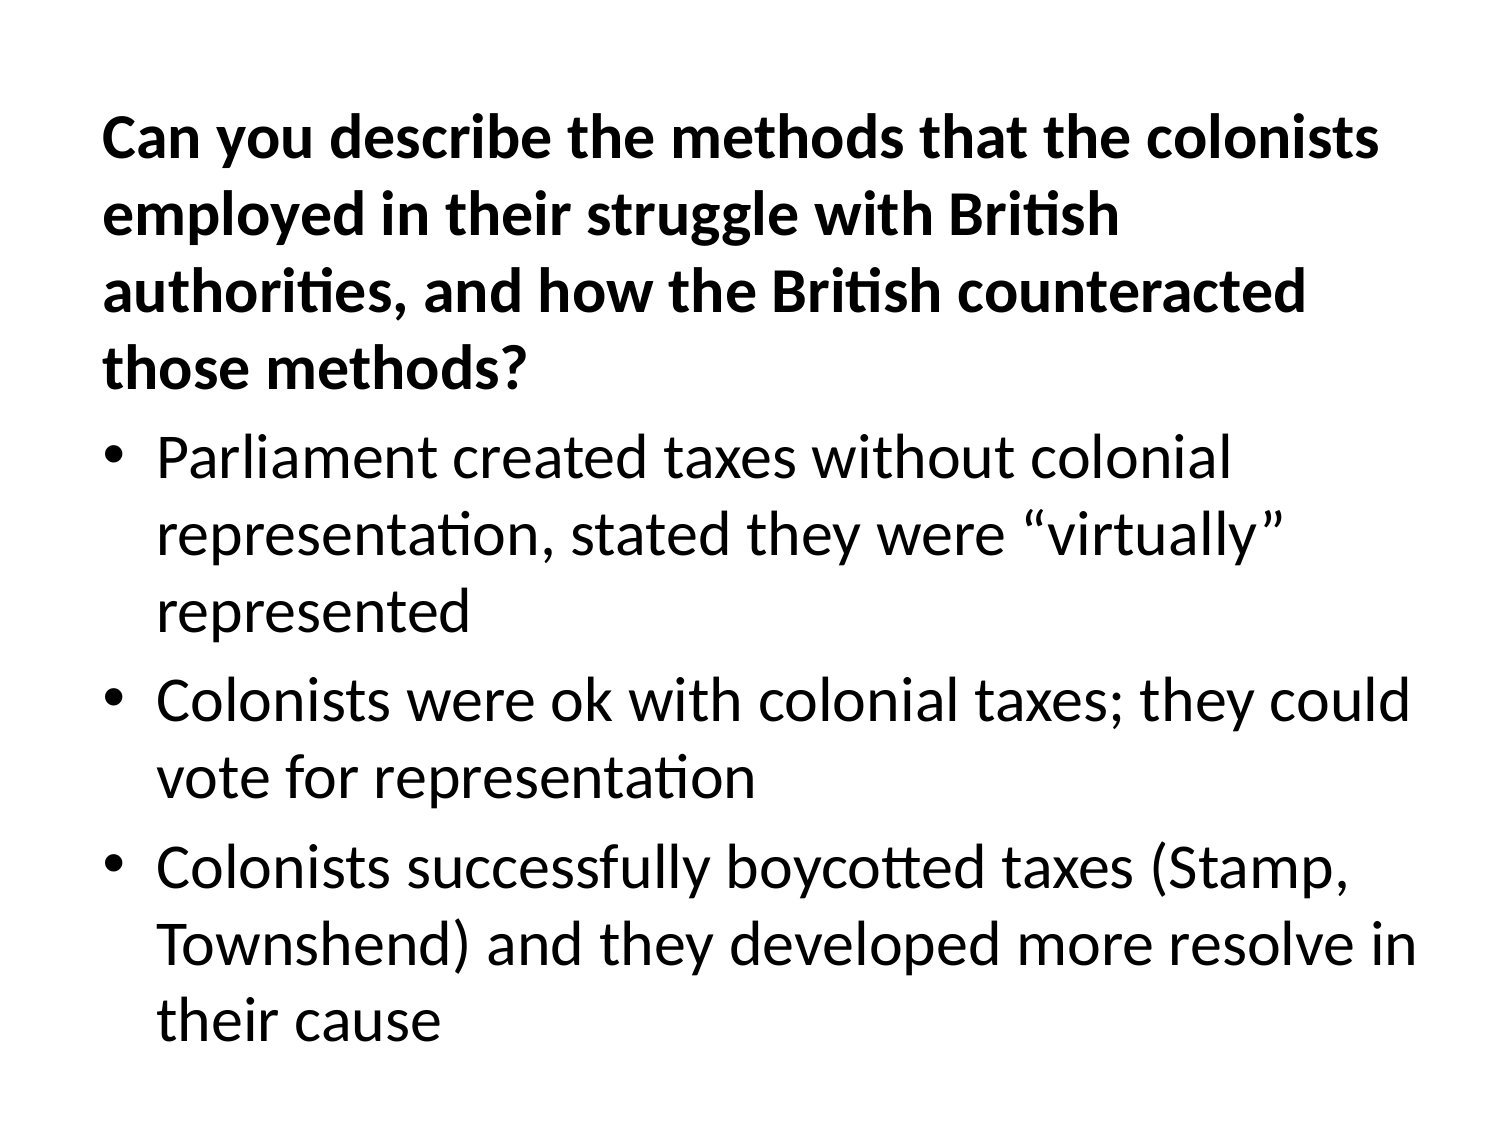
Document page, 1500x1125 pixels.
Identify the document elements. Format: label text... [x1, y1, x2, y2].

list Can you describe the methods that the colonists employed in their struggle with British authorities, and how the British counteracted those methods? Parliament created taxes without colonial representation, stated they were “virtually” represented Colonists were ok with colonial taxes; they could vote for representation Colonists successfully boycotted taxes (Stamp, Townshend) and they developed more resolve in their cause [87, 87, 1438, 1063]
